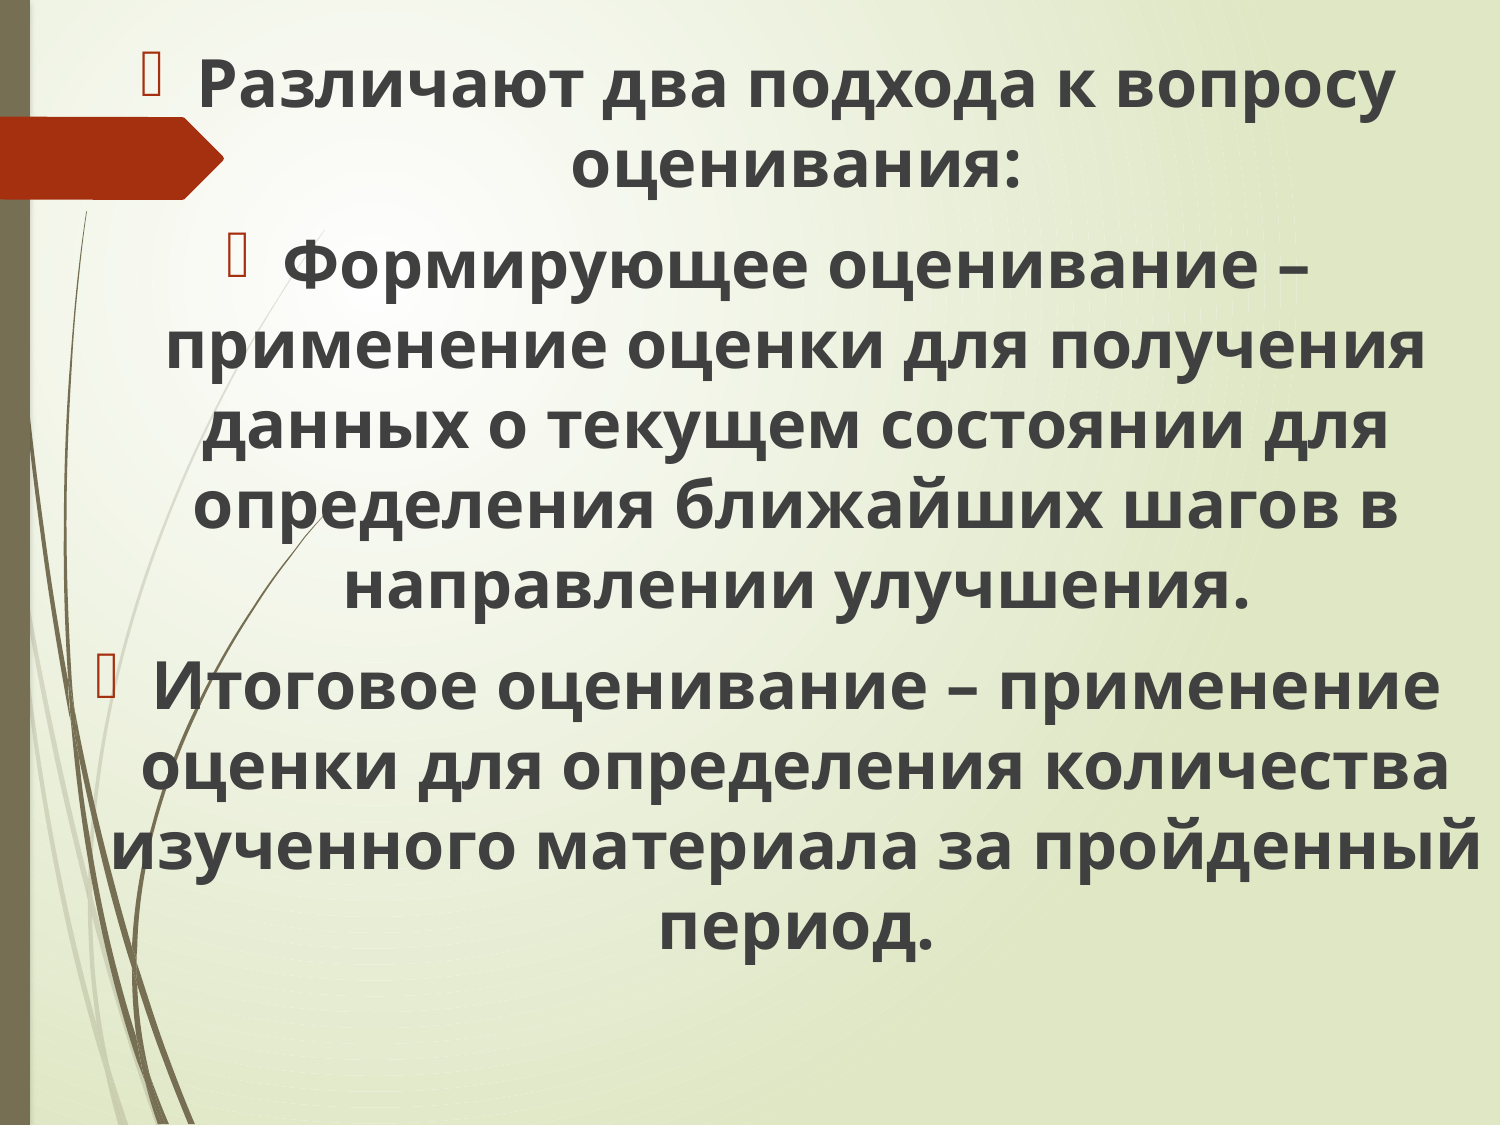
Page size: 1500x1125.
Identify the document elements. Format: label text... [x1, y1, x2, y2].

list Различают два подхода к вопросу оценивания: Формирующее оценивание – применение оценки для получения данных о текущем состоянии для определения ближайших шагов в направлении улучшения. Итоговое оценивание – применение оценки для определения количества изученного материала за пройденный период. [37, 32, 1500, 1111]
